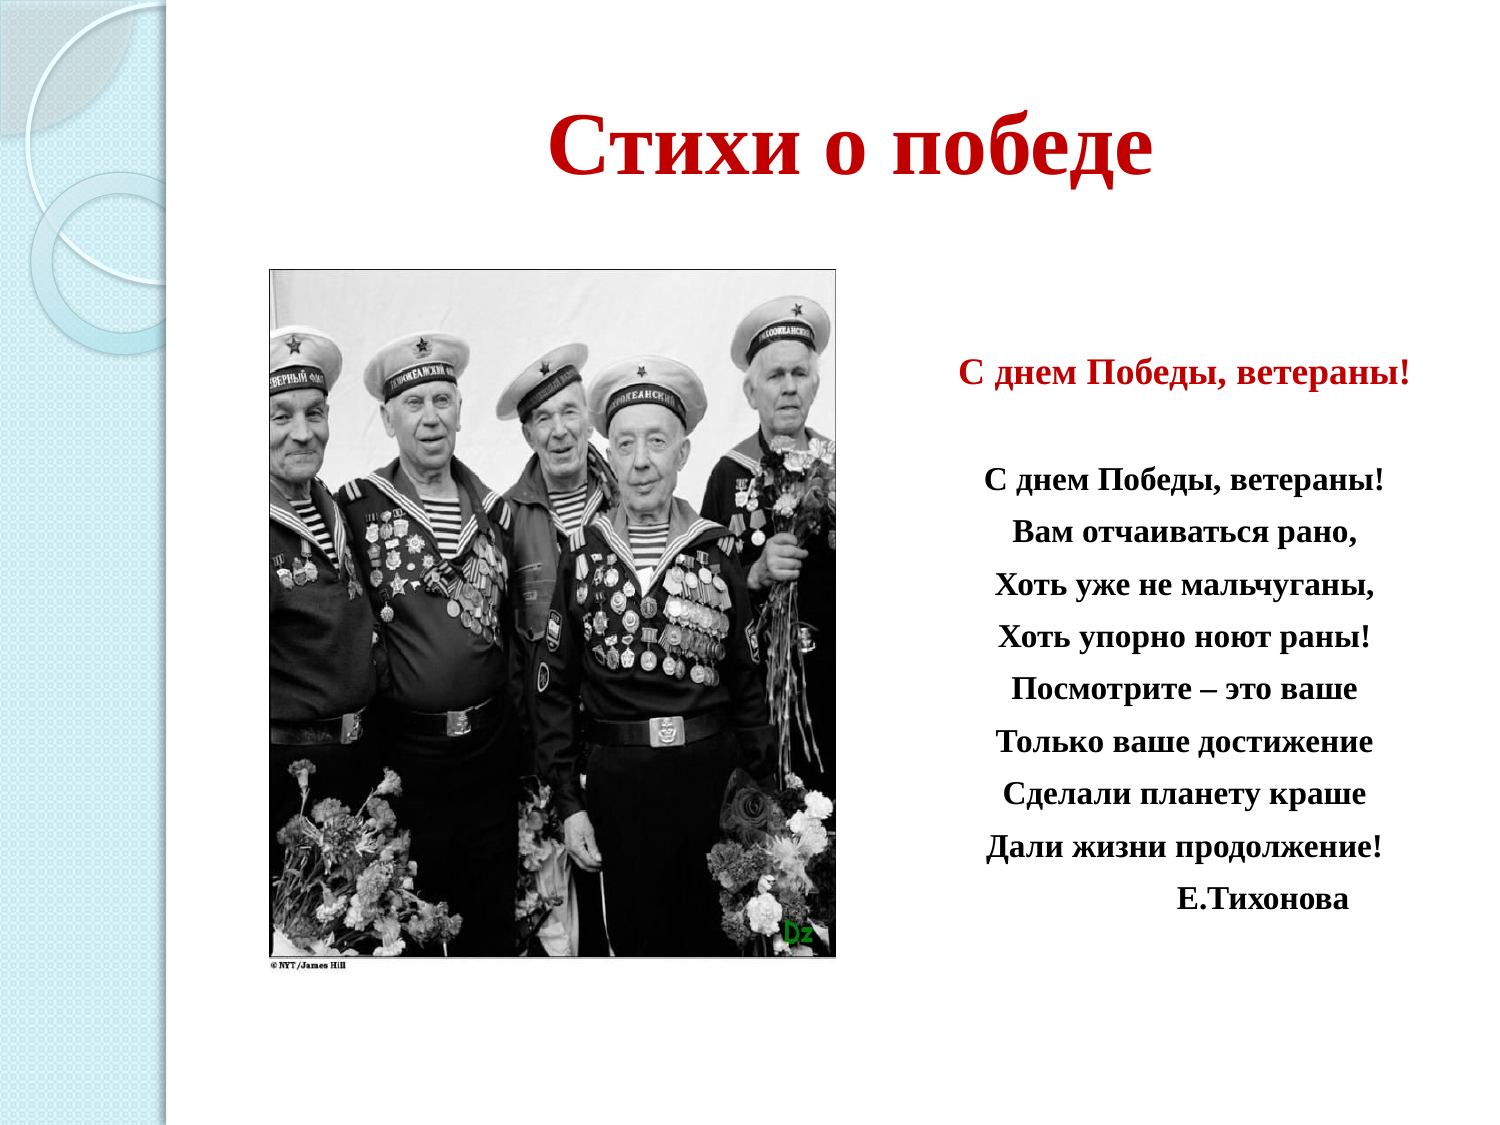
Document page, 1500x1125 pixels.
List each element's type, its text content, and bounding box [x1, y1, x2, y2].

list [269, 269, 836, 973]
title Стихи о победе [235, 45, 1466, 233]
list С днем Победы, ветераны! С днем Победы, ветераны! Вам отчаиваться рано, Хоть уже не мальчуганы, Хоть упорно ноют раны! Посмотрите – это ваше Только ваше достижение Сделали планету краше Дали жизни продолжение! Е.Тихонова [890, 339, 1466, 1015]
